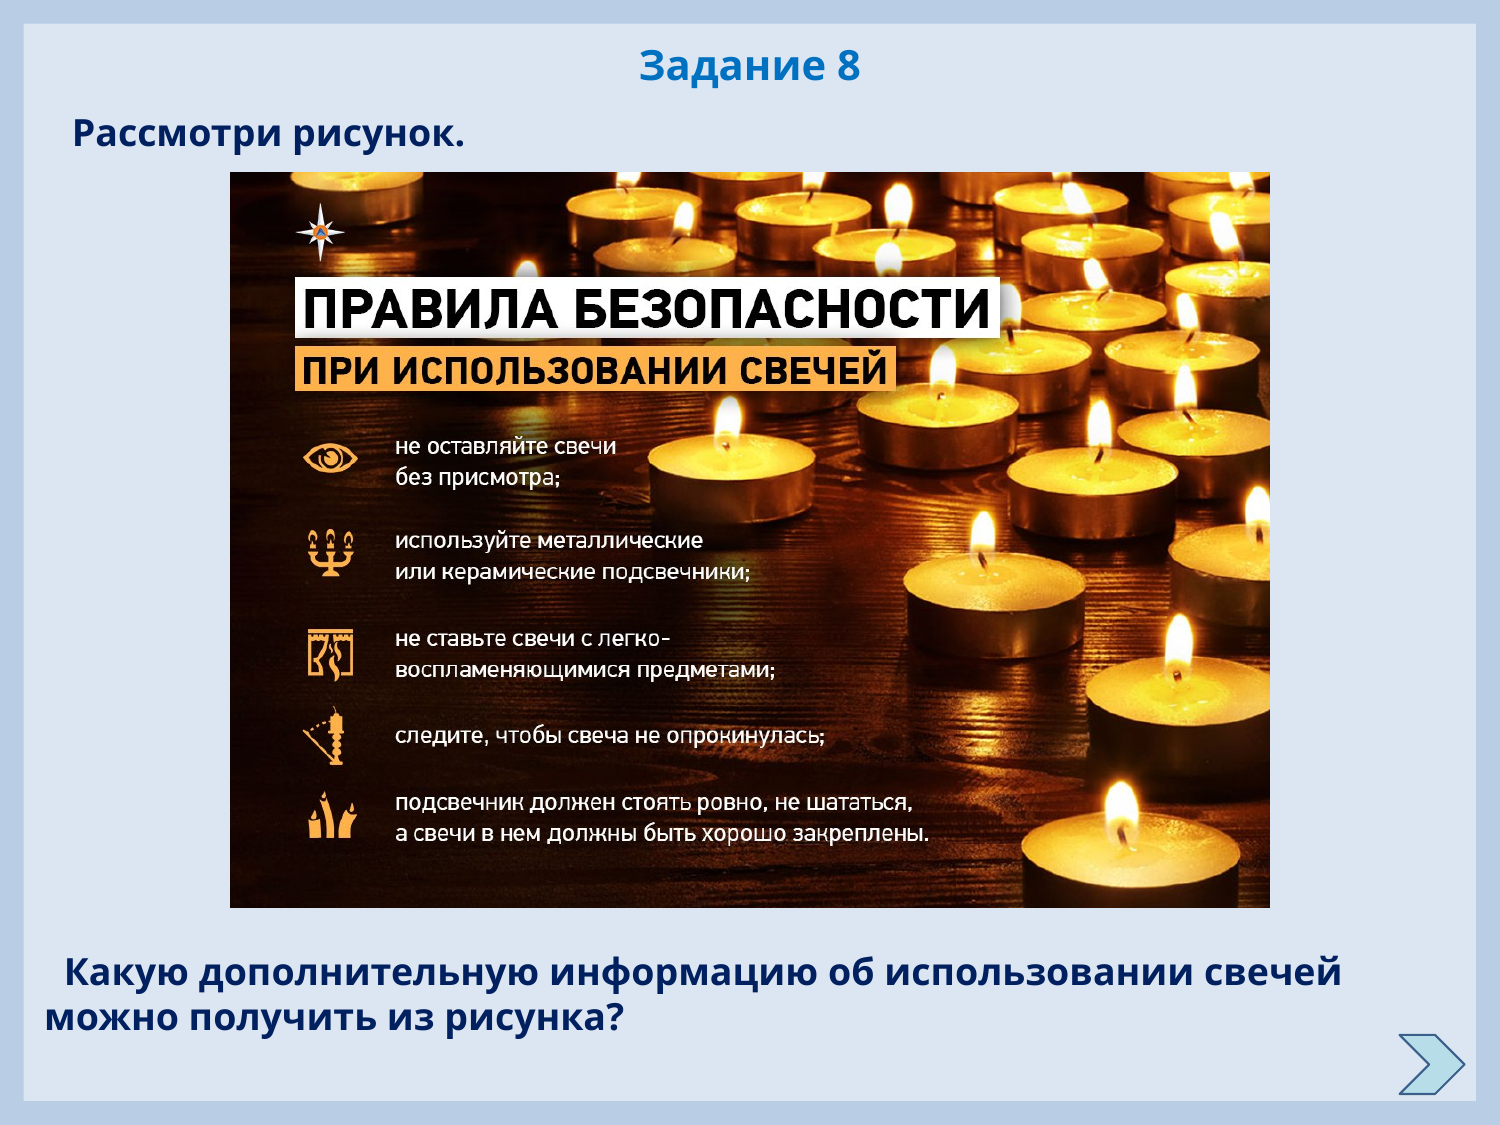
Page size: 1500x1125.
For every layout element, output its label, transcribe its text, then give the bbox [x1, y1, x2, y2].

picture [229, 172, 1270, 909]
text_box Задание 8 [620, 30, 880, 96]
text_box [1397, 1032, 1467, 1097]
text_box Какую дополнительную информацию об использовании свечей можно получить из рисунка? [29, 940, 1447, 1046]
text_box Рассмотри рисунок. [37, 101, 481, 162]
